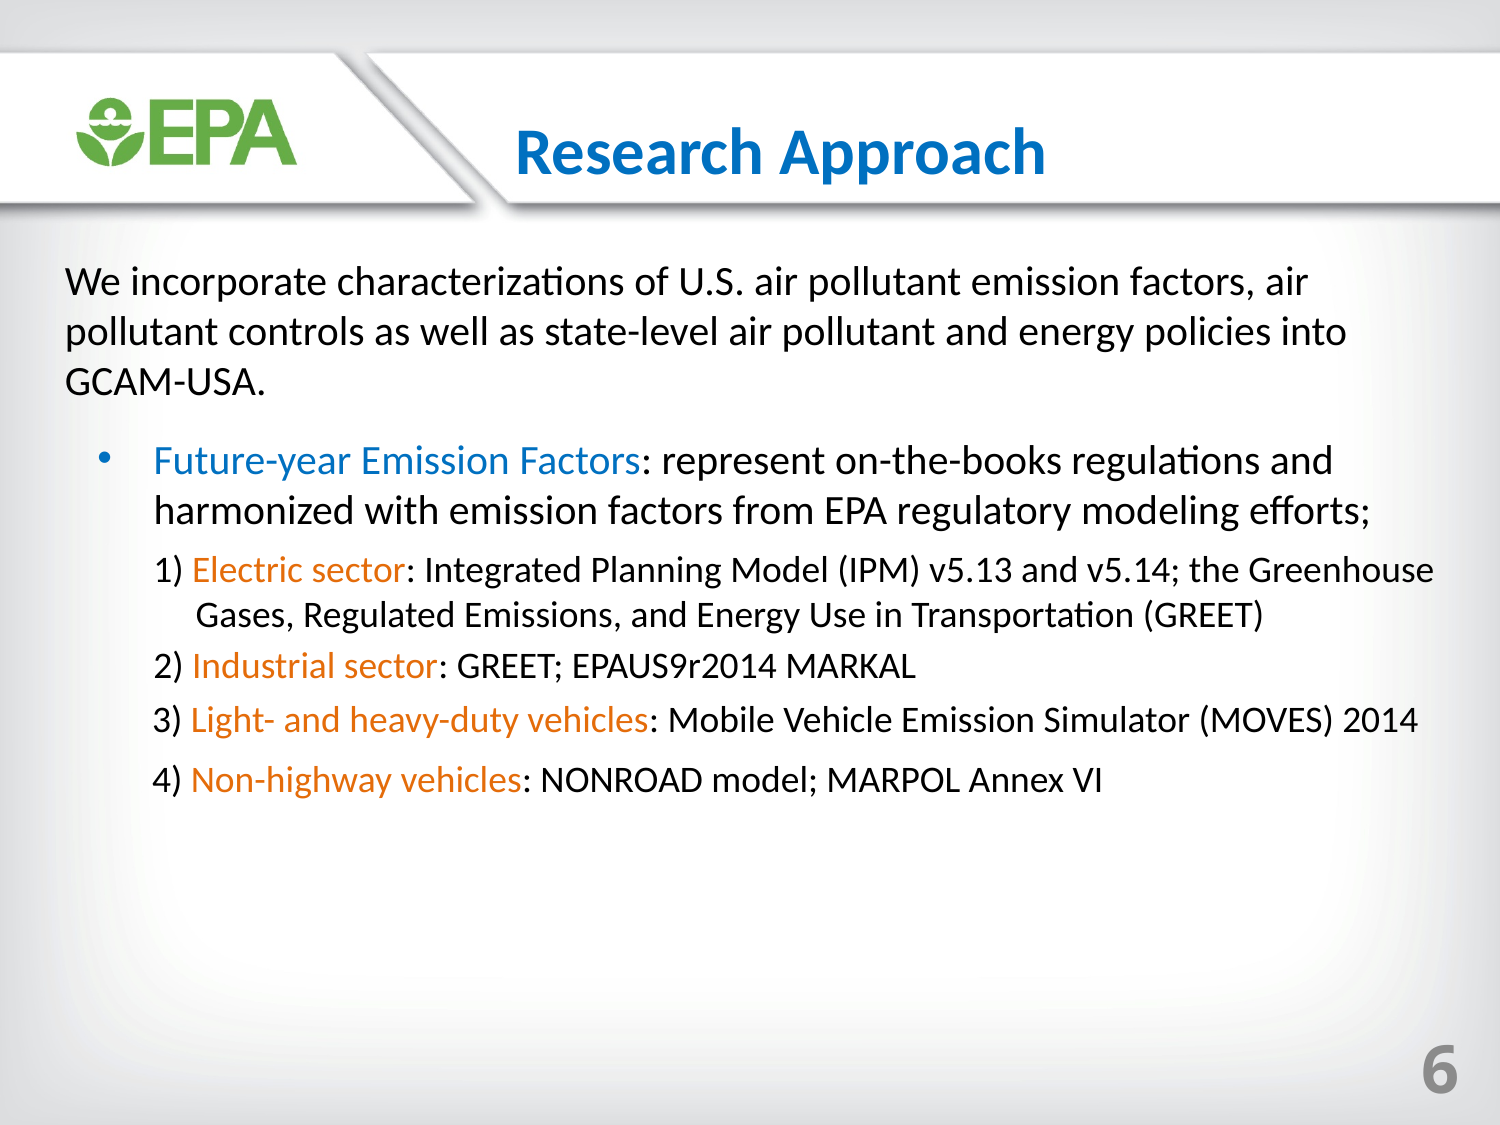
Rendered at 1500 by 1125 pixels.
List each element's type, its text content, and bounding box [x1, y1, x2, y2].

text_box 2) Industrial sector: GREET; EPAUS9r2014 MARKAL [87, 633, 1500, 694]
text_box 3) Light- and heavy-duty vehicles: Mobile Vehicle Emission Simulator (MOVES) 2014 [137, 687, 1500, 748]
text_box We incorporate characterizations of U.S. air pollutant emission factors, air pollutant controls as well as state-level air pollutant and energy policies into GCAM-USA. [49, 246, 1413, 412]
list Research Approach [500, 99, 1450, 213]
text_box 1) Electric sector: Integrated Planning Model (IPM) v5.13 and v5.14; the Greenhouse Gases, Regulated Emissions, and Energy Use in Transportation (GREET) [87, 537, 1500, 633]
text_box Future-year Emission Factors: represent on-the-books regulations and harmonized with emission factors from EPA regulatory modeling efforts; [82, 425, 1446, 590]
text_box 4) Non-highway vehicles: NONROAD model; MARPOL Annex VI [137, 748, 1500, 908]
picture [0, 0, 1500, 1125]
slide_number 6 [1125, 1042, 1475, 1103]
